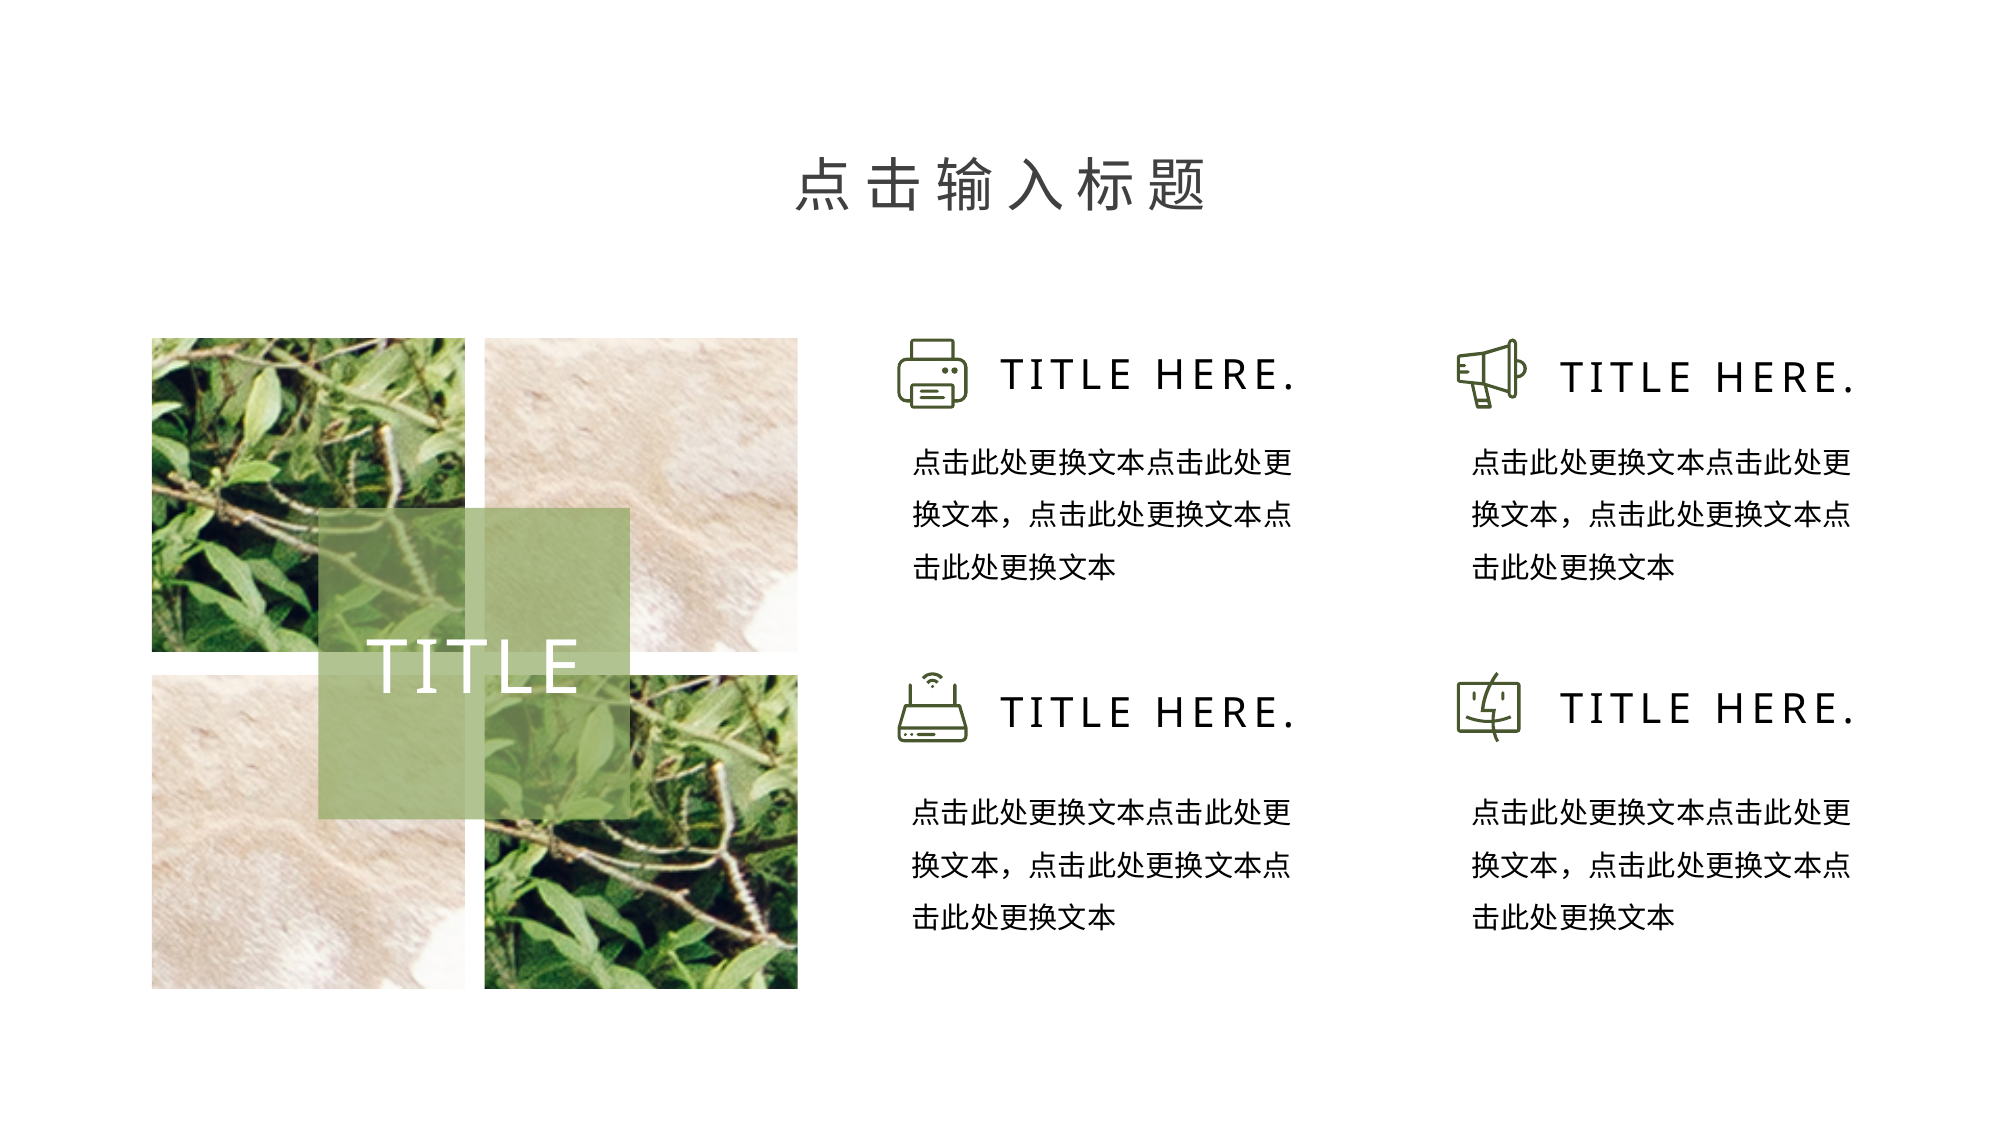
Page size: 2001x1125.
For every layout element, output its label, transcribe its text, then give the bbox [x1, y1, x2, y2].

text_box 点击输入标题 [720, 141, 1280, 226]
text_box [151, 338, 1931, 989]
